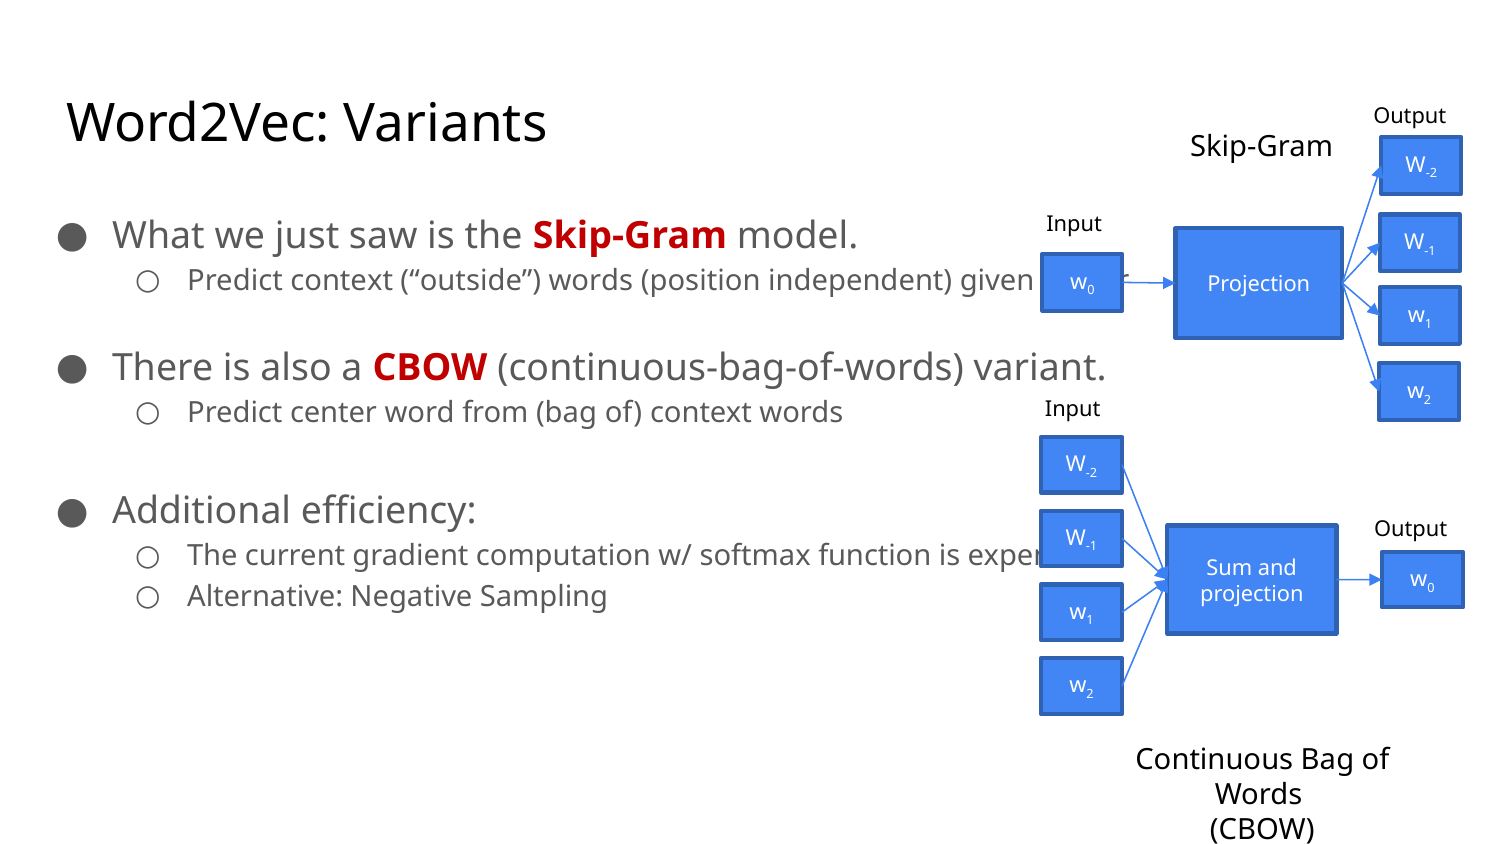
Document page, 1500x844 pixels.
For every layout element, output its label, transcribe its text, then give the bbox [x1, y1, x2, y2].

list What we just saw is the Skip-Gram model. Predict context (“outside”) words (position independent) given center There is also a CBOW (continuous-bag-of-words) variant. Predict center word from (bag of) context words Additional efficiency: The current gradient computation w/ softmax function is expensive. Alternative: Negative Sampling [22, 189, 1420, 750]
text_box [1034, 93, 1462, 421]
text_box Continuous Bag of Words (CBOW) [1075, 732, 1450, 844]
title Word2Vec: Variants [51, 72, 1449, 167]
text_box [1033, 425, 1464, 715]
